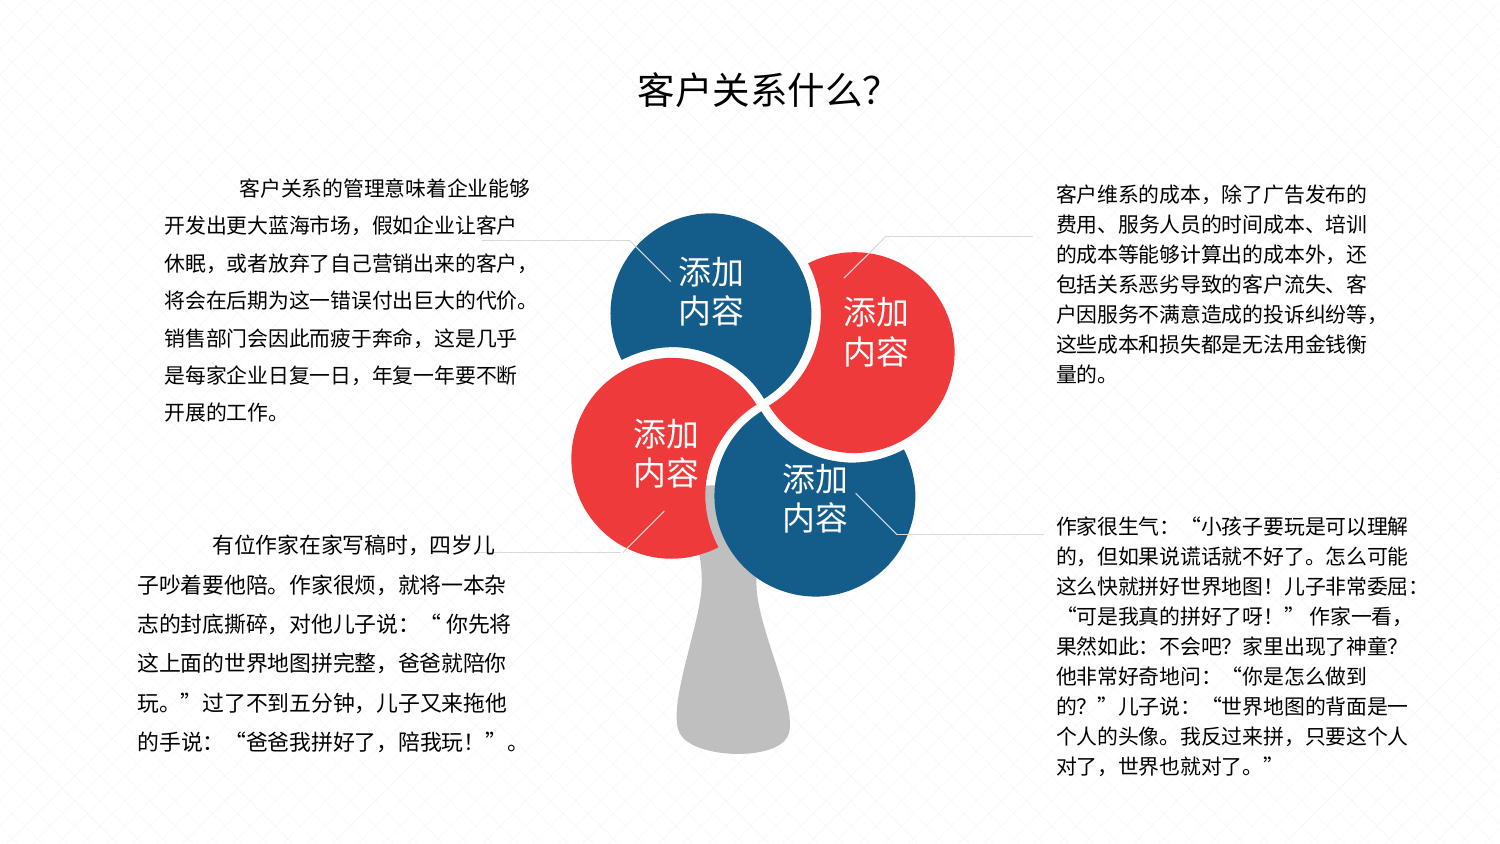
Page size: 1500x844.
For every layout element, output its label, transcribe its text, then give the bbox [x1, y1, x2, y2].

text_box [554, 196, 972, 236]
text_box 客户关系的管理意味着企业能够开发出更大蓝海市场，假如企业让客户休眠，或者放弃了自己营销出来的客户，将会在后期为这一错误付出巨大的代价。销售部门会因此而疲于奔命，这是几乎是每家企业日复一日，年复一年要不断开展的工作。 [164, 162, 532, 278]
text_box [474, 236, 1045, 553]
text_box 客户维系的成本，除了广告发布的费用、服务人员的时间成本、培训的成本等能够计算出的成本外，还包括关系恶劣导致的客户流失、客户因服务不满意造成的投诉纠纷等，这些成本和损失都是无法用金钱衡量的。 [1056, 176, 1388, 292]
text_box 作家很生气：“小孩子要玩是可以理解的，但如果说谎话就不好了。怎么可能这么快就拼好世界地图！儿子非常委屈：“可是我真的拼好了呀！” 作家一看，果然如此：不会吧？家里出现了神童？他非常好奇地问：“你是怎么做到的？”儿子说：“世界地图的背面是一个人的头像。我反过来拼，只要这个人对了，世界也就对了。” [1056, 508, 1413, 633]
text_box 有位作家在家写稿时，四岁儿子吵着要他陪。作家很烦，就将一本杂志的封底撕碎，对他儿子说：“ 你先将这上面的世界地图拼完整，爸爸就陪你玩。”过了不到五分钟，儿子又来拖他的手说：“爸爸我拼好了，陪我玩！”。 [137, 518, 513, 634]
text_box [554, 553, 972, 754]
